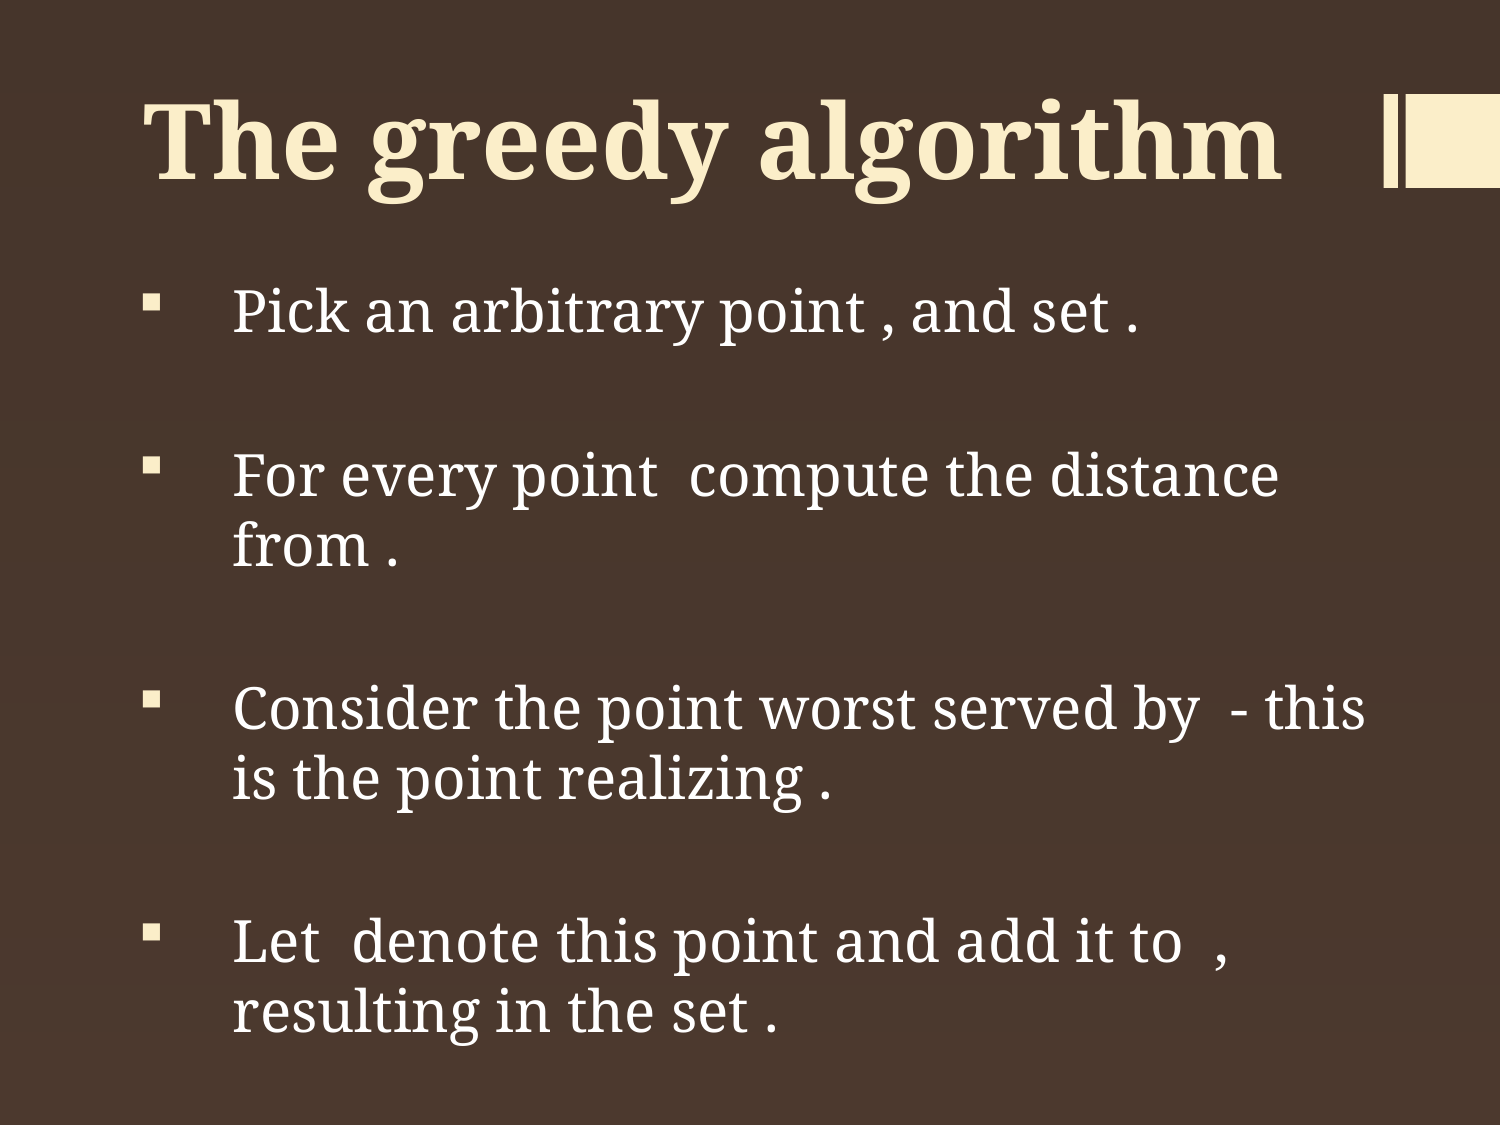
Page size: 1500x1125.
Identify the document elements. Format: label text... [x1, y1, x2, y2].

title The greedy algorithm [128, 54, 1329, 209]
